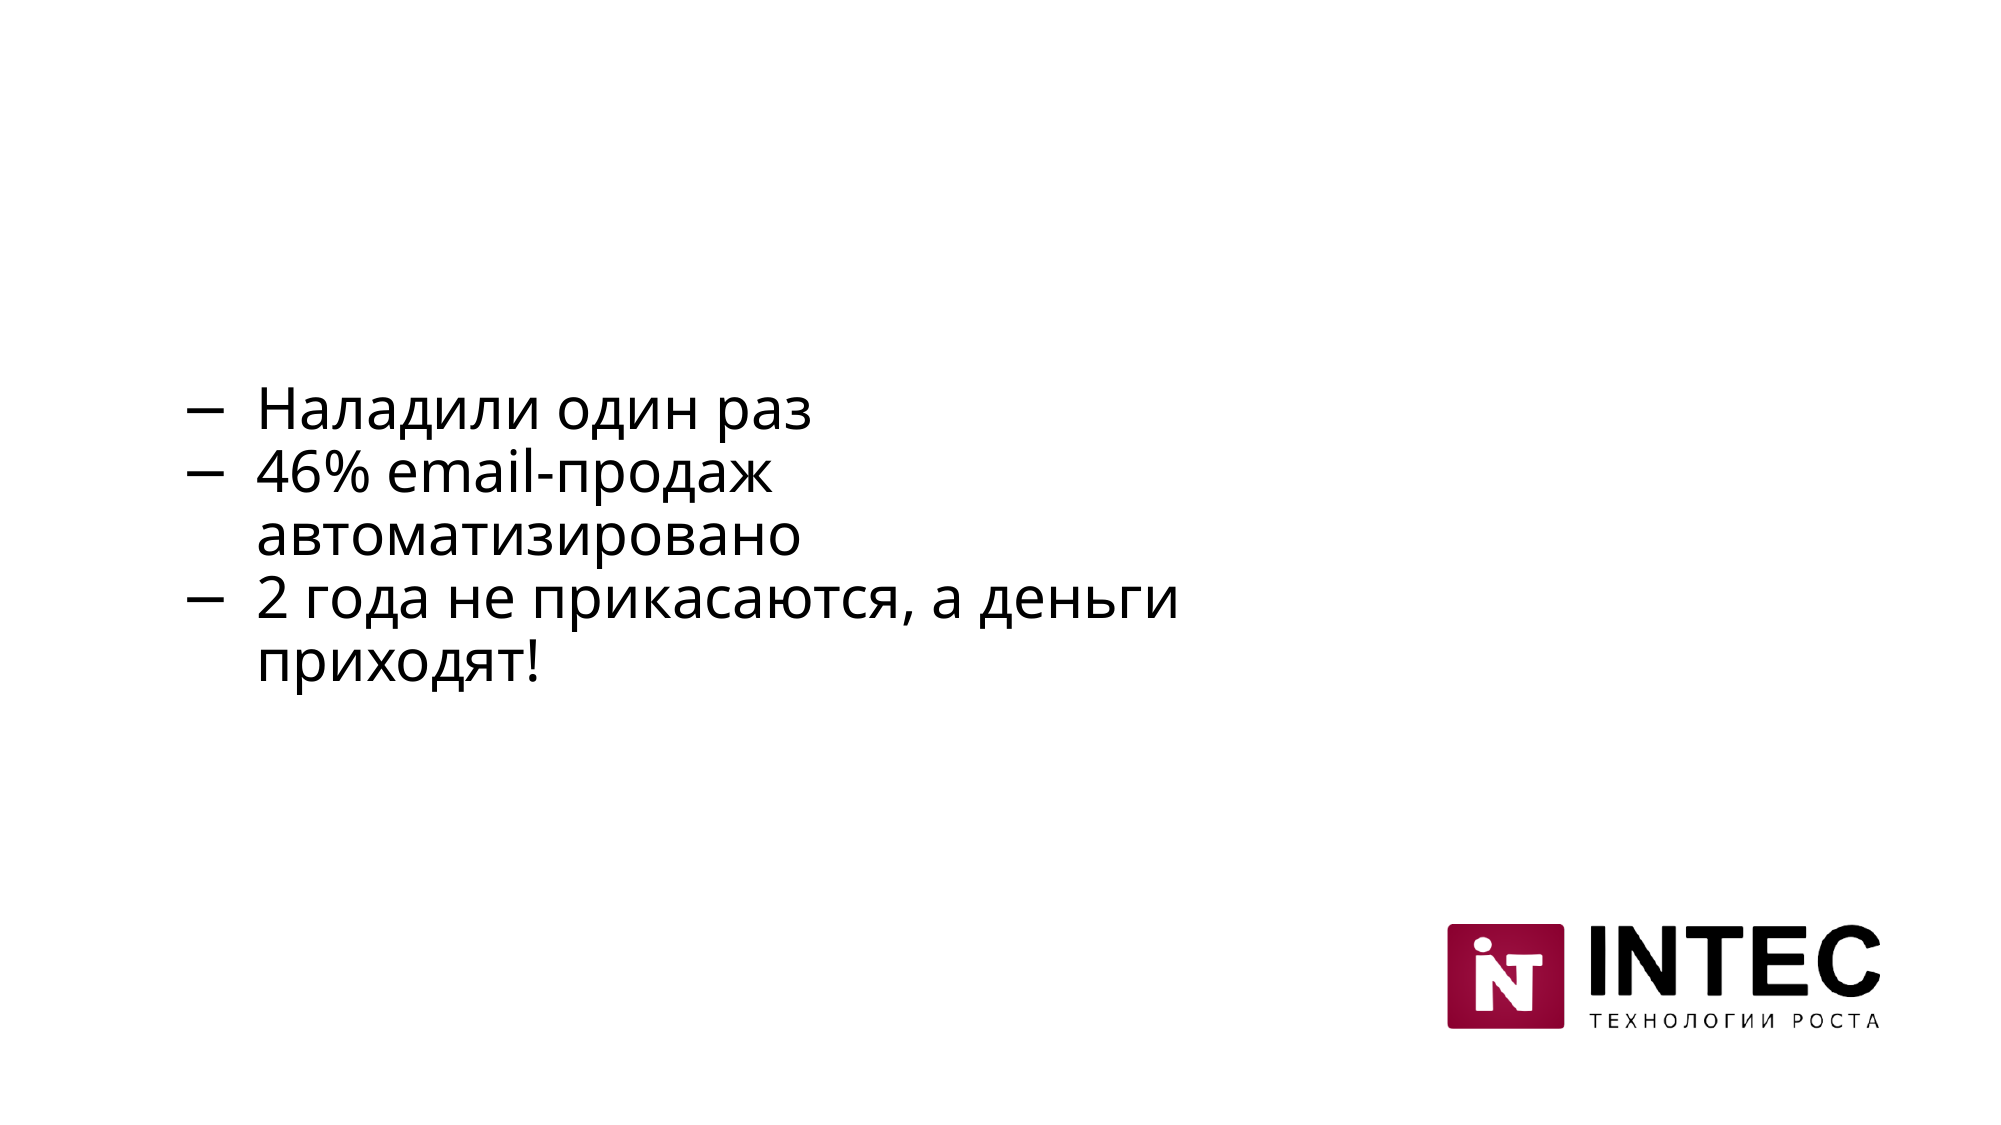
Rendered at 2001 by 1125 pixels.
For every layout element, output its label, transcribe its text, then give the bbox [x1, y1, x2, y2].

picture [1447, 924, 1880, 1029]
text_box Наладили один раз 46% email-продаж автоматизировано 2 года не прикасаются, а деньги приходят! [166, 425, 1324, 648]
